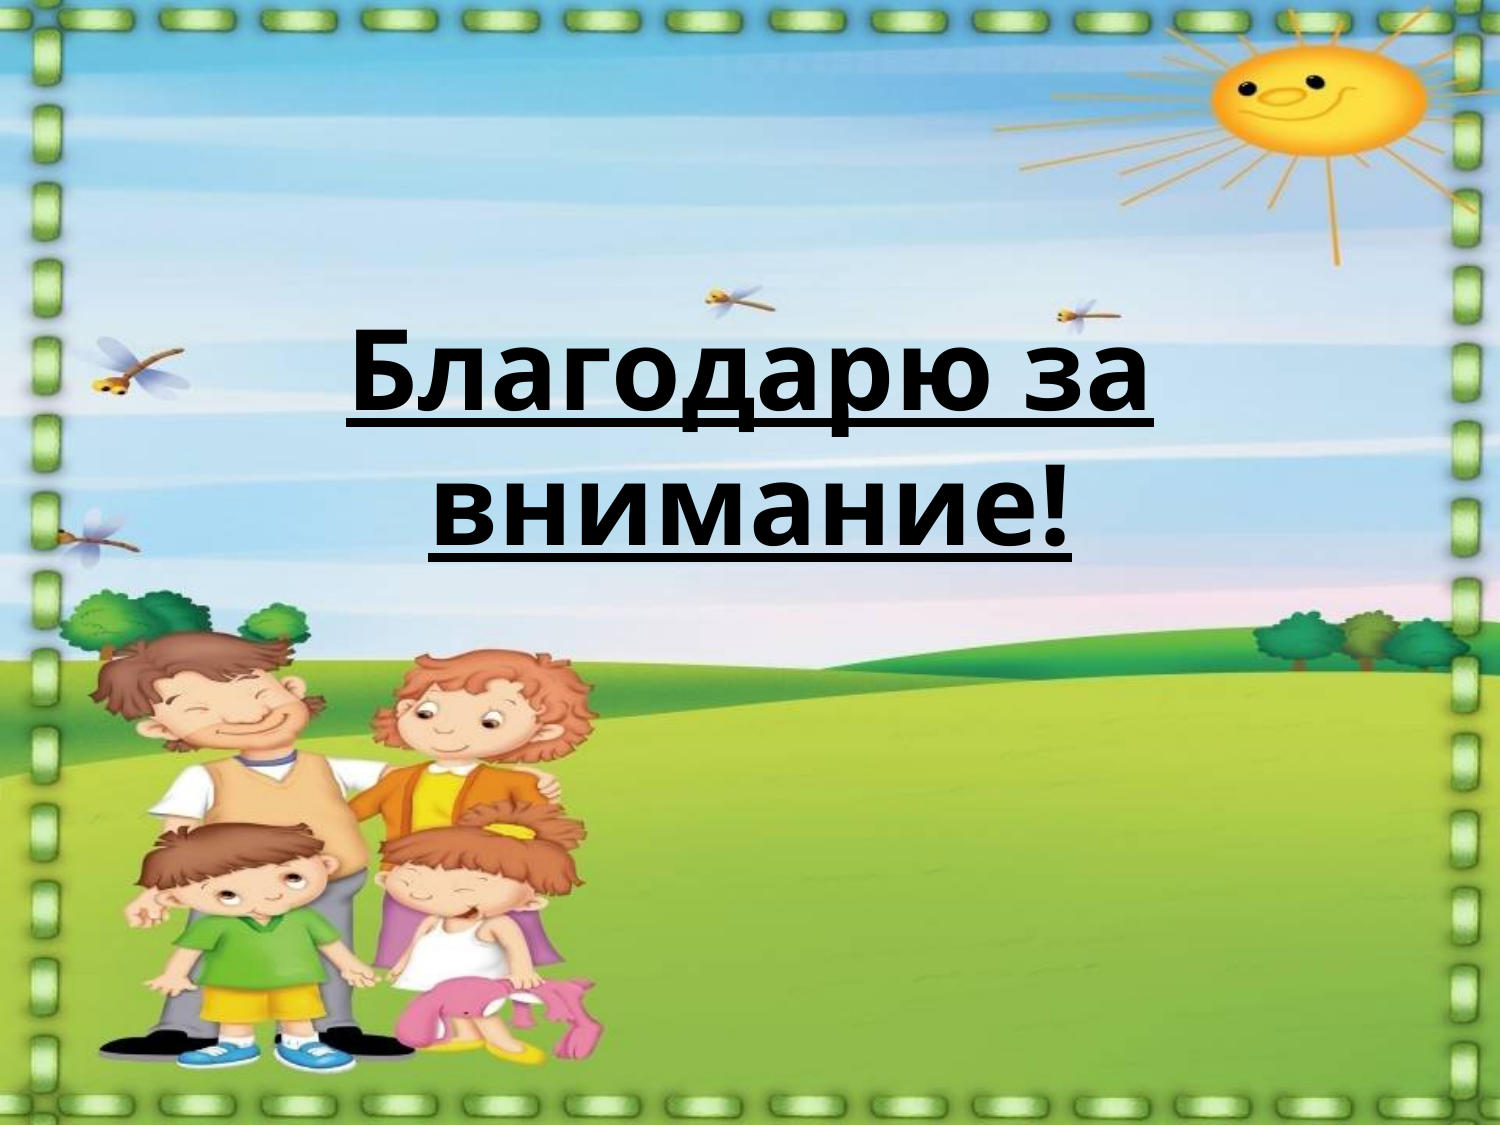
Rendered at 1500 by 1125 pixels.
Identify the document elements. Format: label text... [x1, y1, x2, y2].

title Благодарю за внимание! [112, 196, 1388, 669]
picture [0, 0, 1500, 1125]
